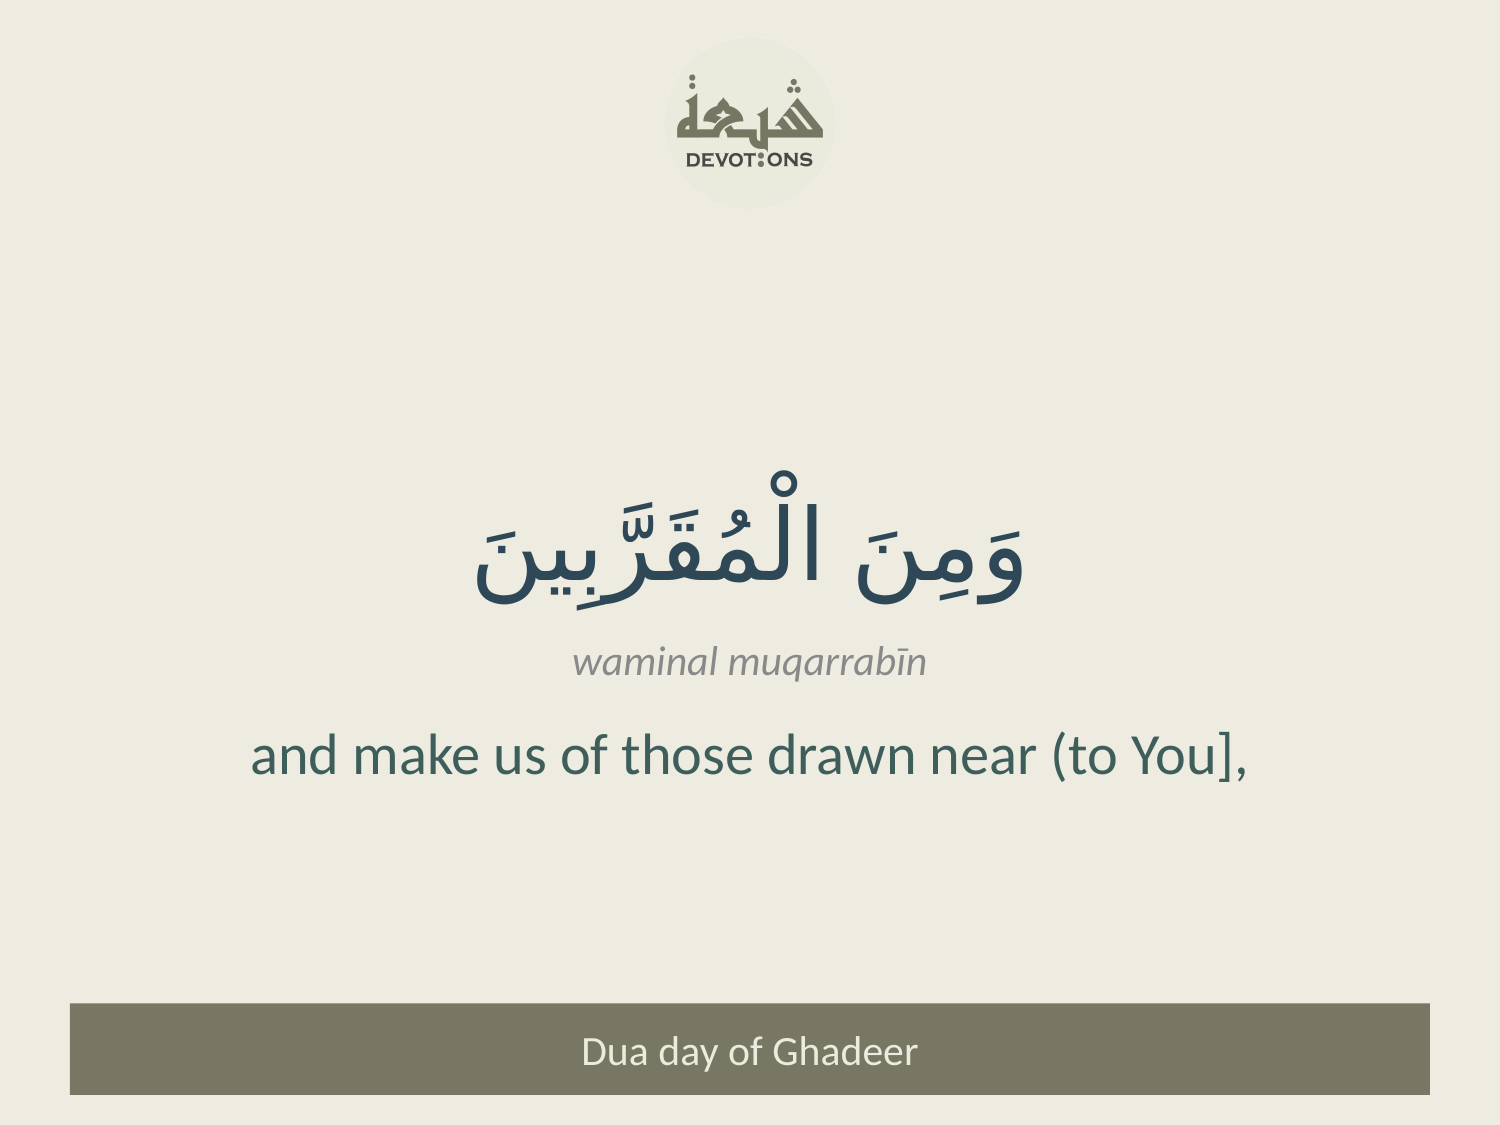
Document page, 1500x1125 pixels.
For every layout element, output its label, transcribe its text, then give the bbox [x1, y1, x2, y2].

picture [656, 29, 844, 203]
list وَمِنَ الْمُقَرَّبِينَ waminal muqarrabīn and make us of those drawn near (to You], [69, 203, 1430, 1003]
list Dua day of Ghadeer [69, 1003, 1430, 1095]
